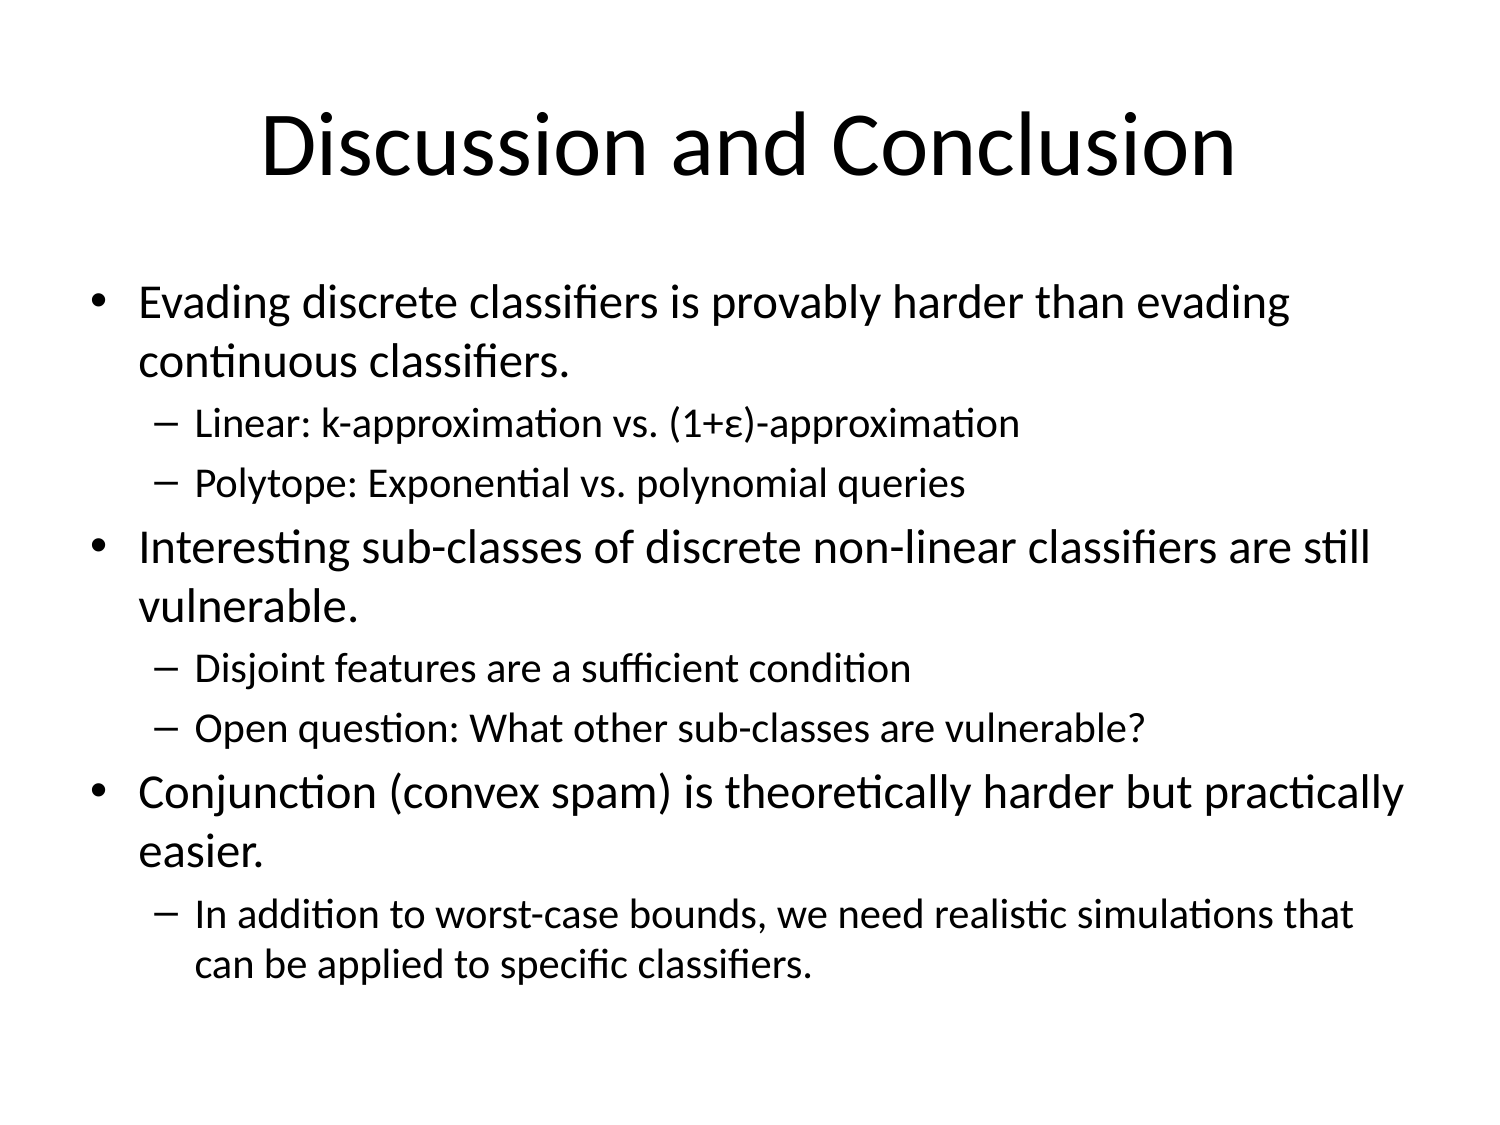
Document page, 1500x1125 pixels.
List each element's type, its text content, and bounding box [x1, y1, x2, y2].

title Discussion and Conclusion [75, 45, 1425, 233]
list Evading discrete classifiers is provably harder than evading continuous classifiers. Linear: k-approximation vs. (1+ε)-approximation Polytope: Exponential vs. polynomial queries Interesting sub-classes of discrete non-linear classifiers are still vulnerable. Disjoint features are a sufficient condition Open question: What other sub-classes are vulnerable? Conjunction (convex spam) is theoretically harder but practically easier. In addition to worst-case bounds, we need realistic simulations that can be applied to specific classifiers. [75, 262, 1425, 1005]
